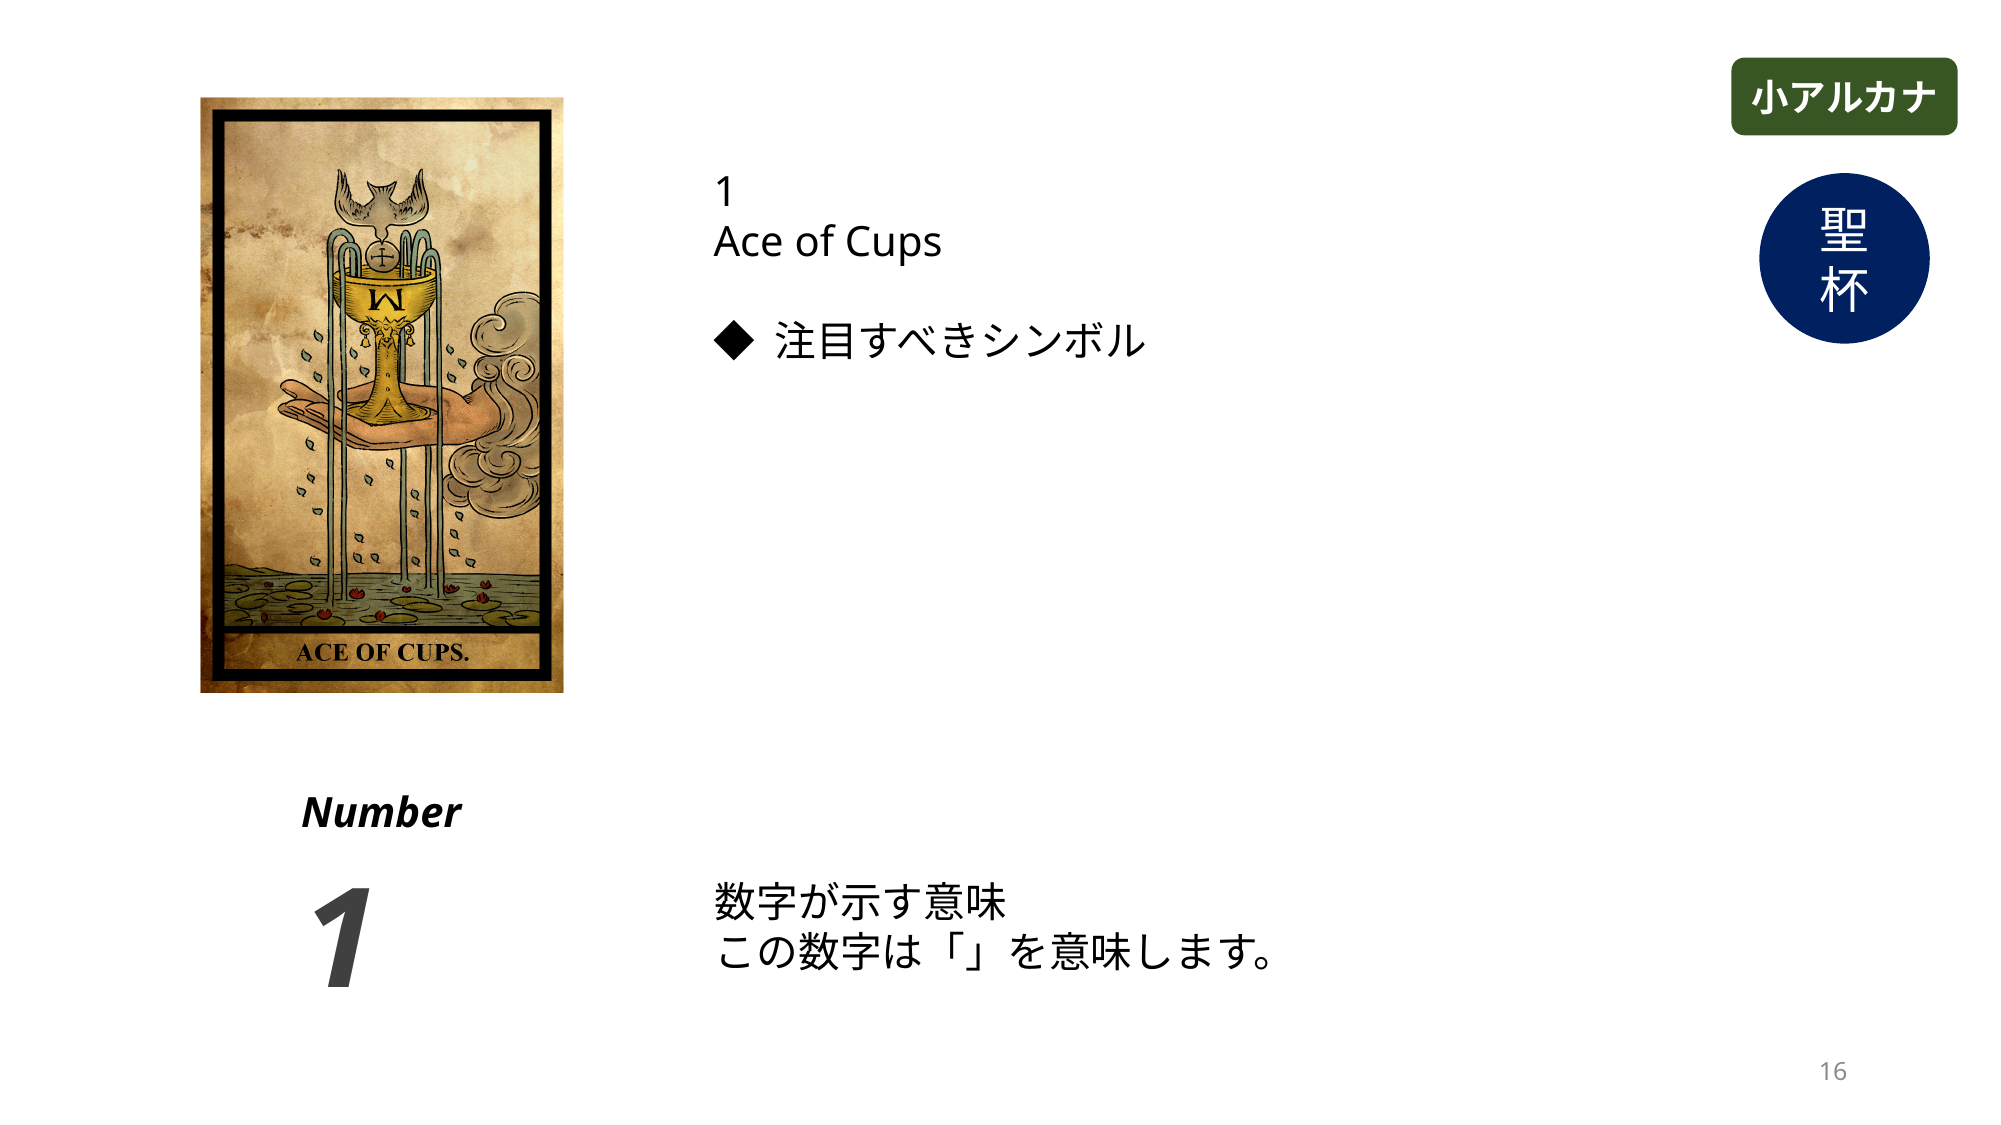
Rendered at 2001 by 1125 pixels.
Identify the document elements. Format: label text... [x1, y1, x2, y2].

text_box 数字が示す意味 この数字は「」を意味します。 [700, 868, 1616, 983]
text_box Number [286, 779, 478, 844]
text_box 1 Ace of Cups ◆ 注目すべきシンボル [698, 157, 1564, 373]
text_box 1 [245, 841, 437, 1023]
picture [94, 11, 670, 779]
slide_number 16 [1412, 1042, 1863, 1103]
text_box 小アルカナ [1730, 56, 1959, 137]
text_box 聖杯 [1758, 172, 1931, 345]
